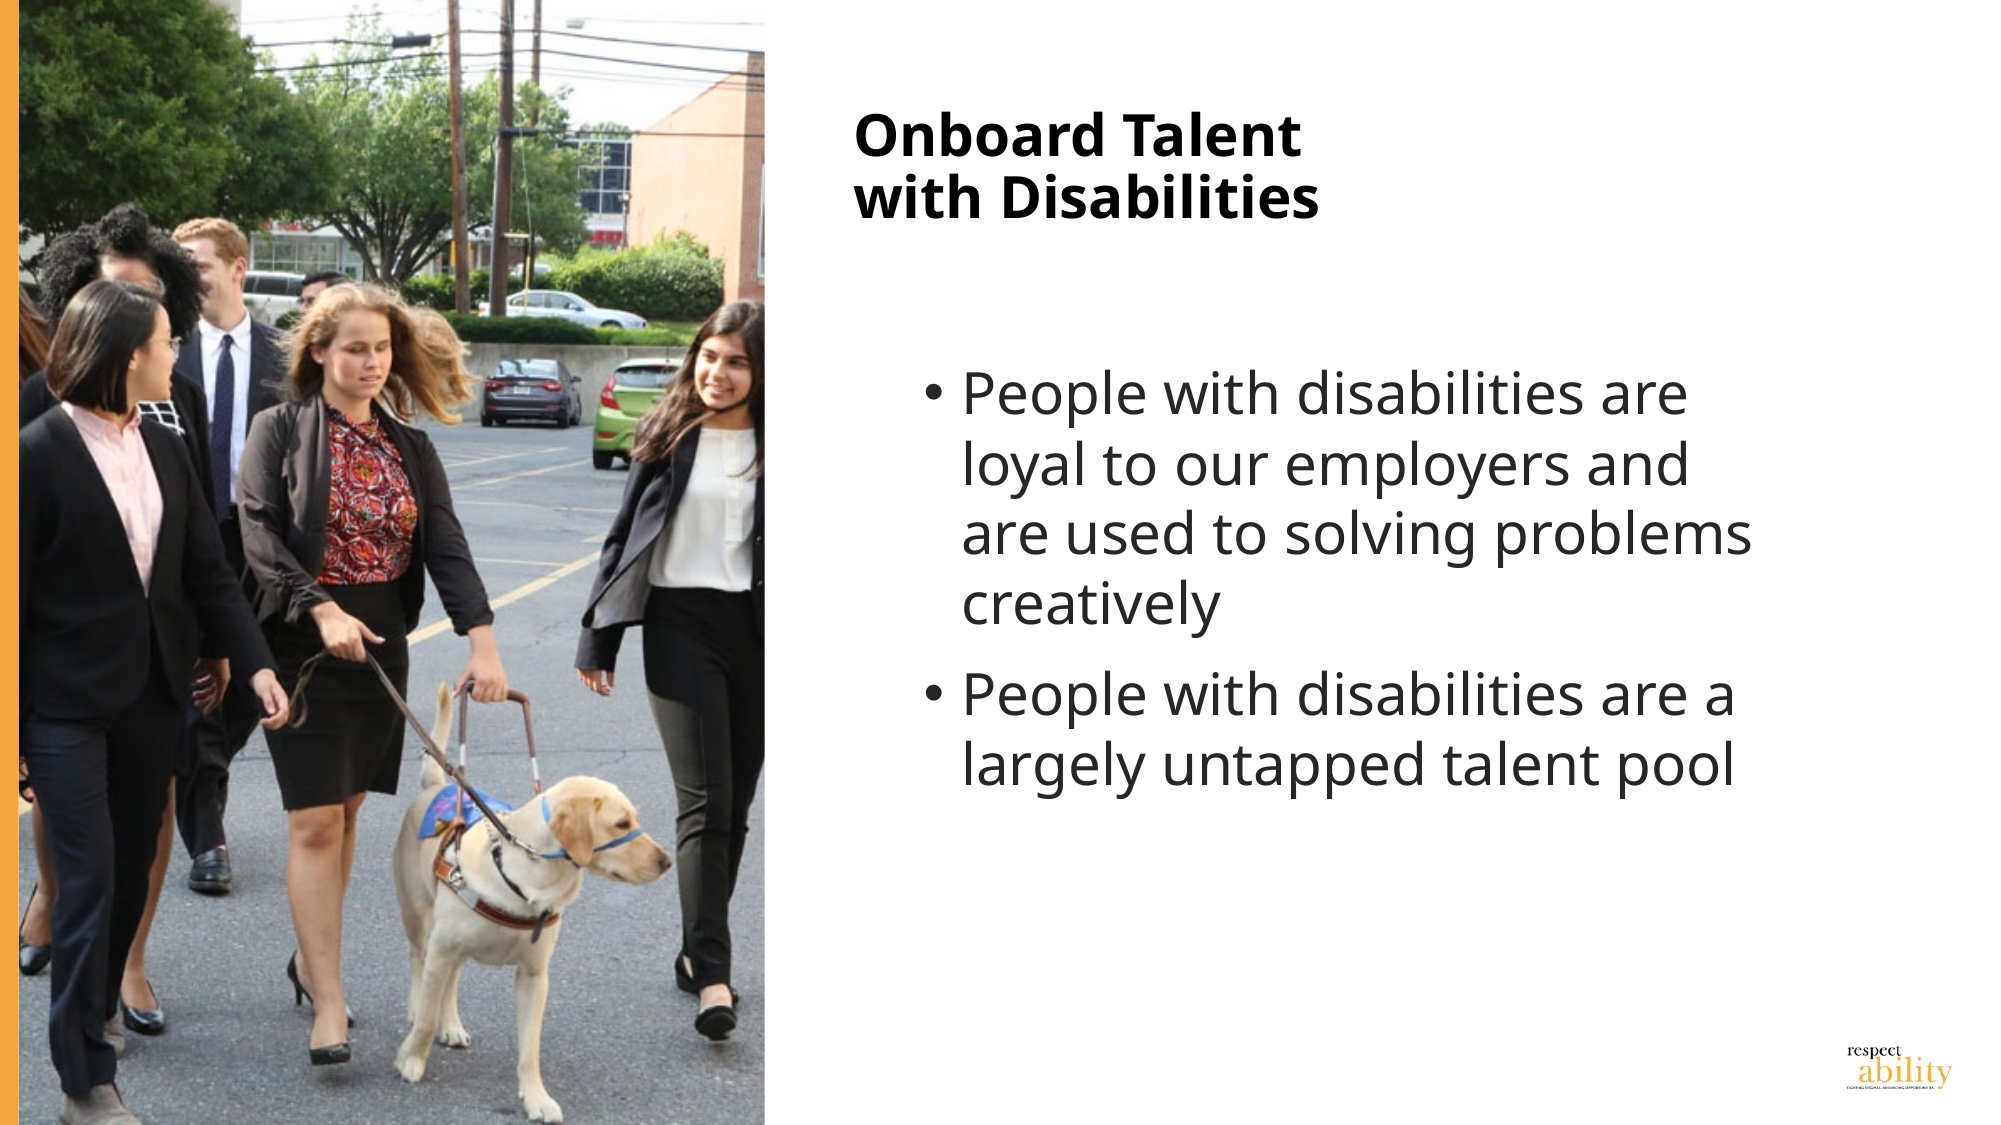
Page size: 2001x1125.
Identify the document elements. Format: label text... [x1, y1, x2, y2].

title Onboard Talent with Disabilities [838, 59, 1863, 278]
list People with disabilities are loyal to our employers and are used to solving problems creatively People with disabilities are a largely untapped talent pool [908, 349, 1793, 1002]
picture [1844, 1043, 1954, 1091]
picture [18, 0, 765, 1125]
